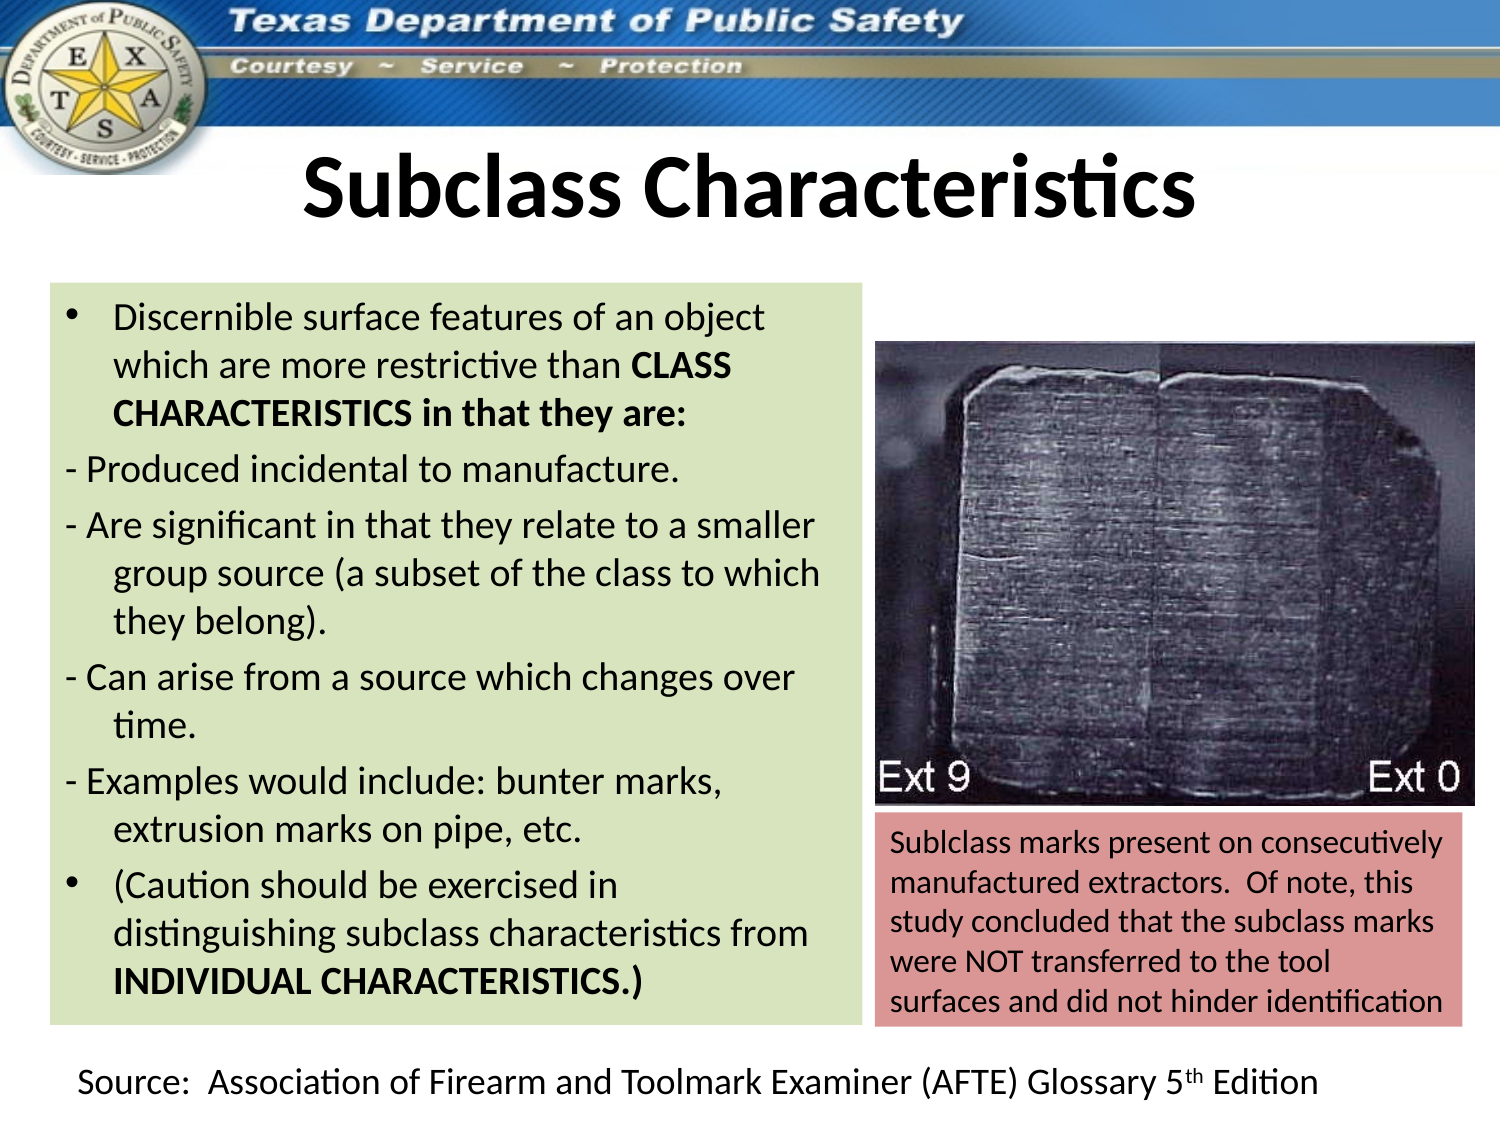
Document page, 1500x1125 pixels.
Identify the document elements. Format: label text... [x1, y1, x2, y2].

text_box Source: Association of Firearm and Toolmark Examiner (AFTE) Glossary 5th Edition [62, 1049, 1450, 1110]
list Discernible surface features of an object which are more restrictive than CLASS CHARACTERISTICS in that they are: - Produced incidental to manufacture. - Are significant in that they relate to a smaller group source (a subset of the class to which they belong). - Can arise from a source which changes over time. - Examples would include: bunter marks, extrusion marks on pipe, etc. (Caution should be exercised in distinguishing subclass characteristics from INDIVIDUAL CHARACTERISTICS.) [49, 282, 863, 1026]
picture [874, 341, 1476, 807]
title Subclass Characteristics [0, 99, 1500, 263]
text_box Sublclass marks present on consecutively manufactured extractors. Of note, this study concluded that the subclass marks were NOT transferred to the tool surfaces and did not hinder identification [874, 814, 1463, 1027]
picture [0, 0, 1500, 99]
